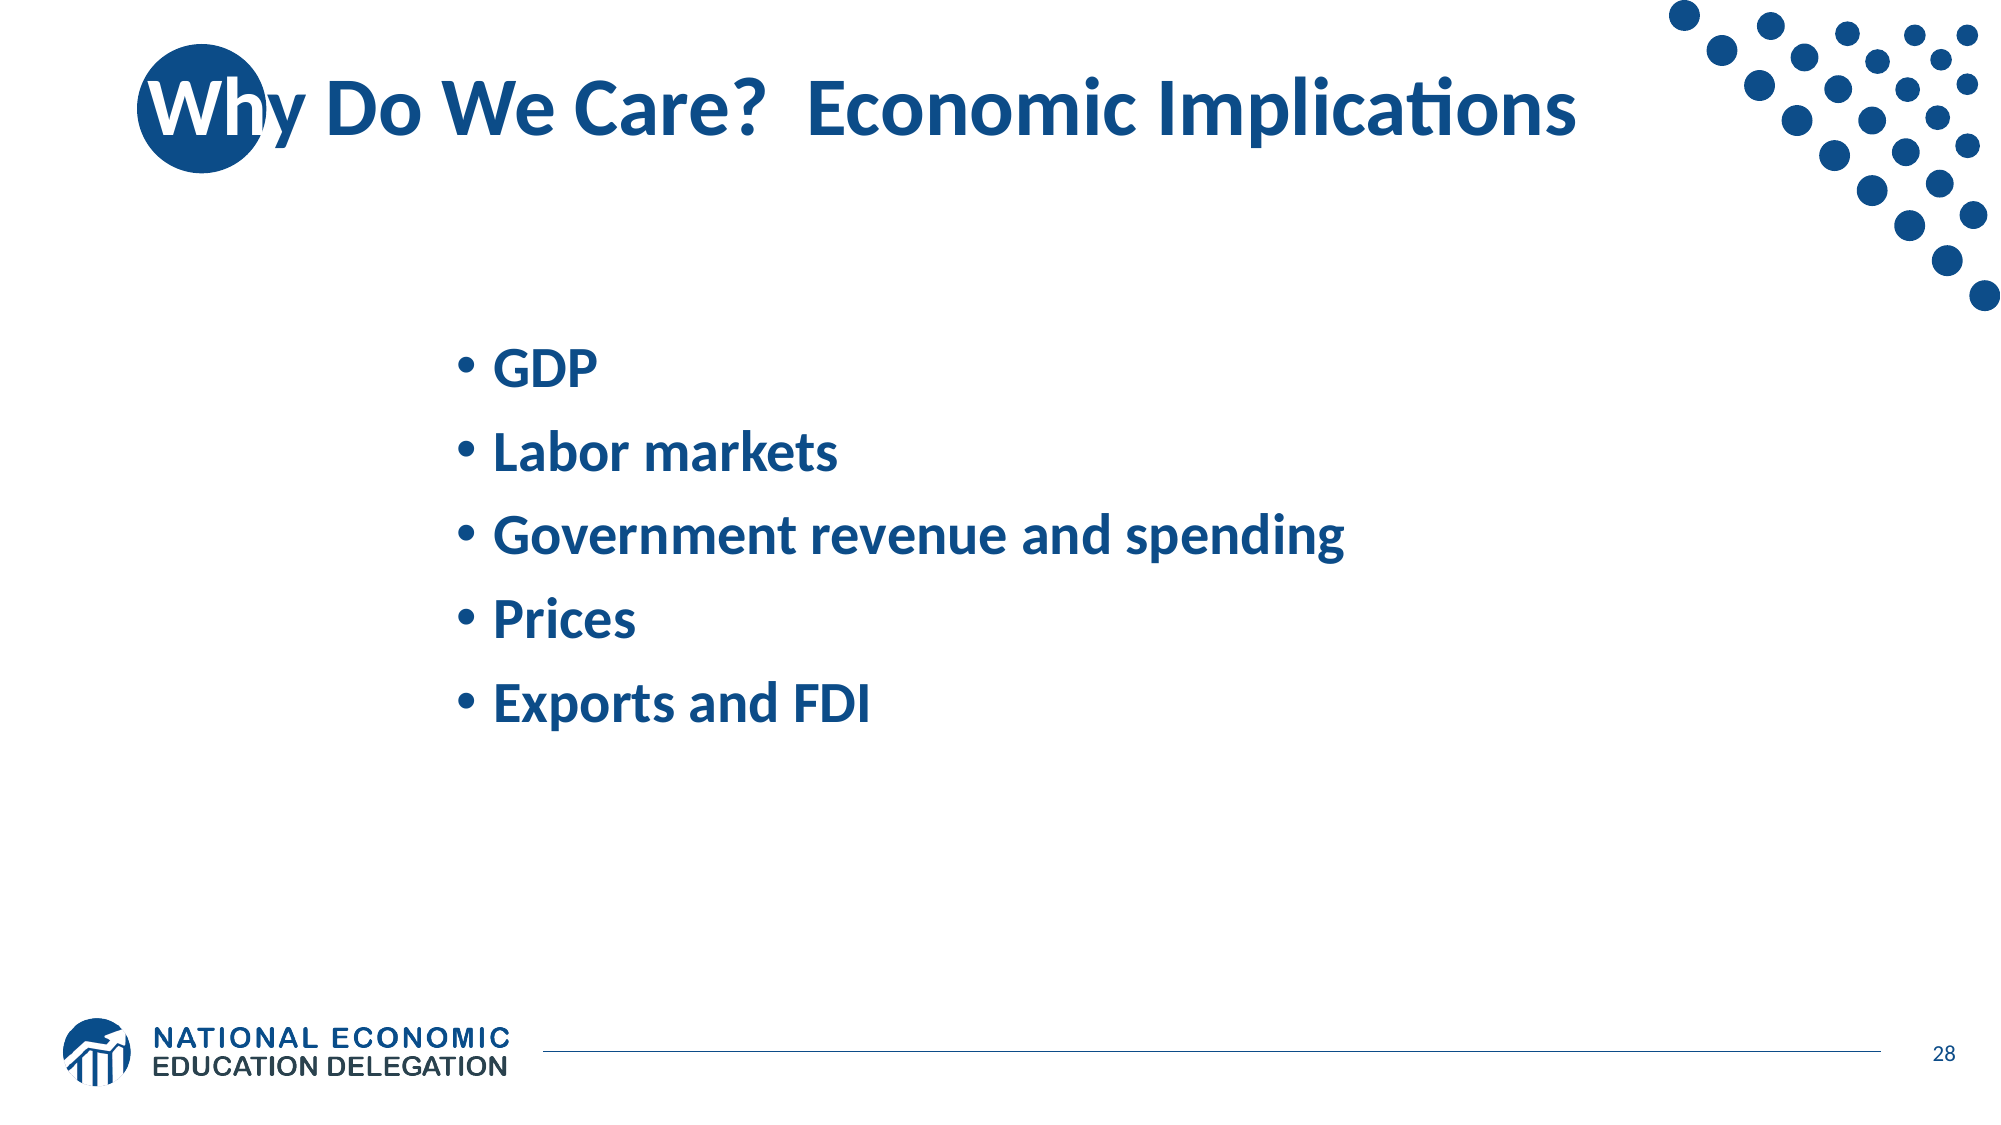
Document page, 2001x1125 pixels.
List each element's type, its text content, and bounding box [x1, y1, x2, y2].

slide_number 28 [1521, 1022, 1972, 1082]
title Why Do We Care? Economic Implications [132, 0, 1858, 218]
picture [55, 1013, 520, 1091]
list GDP Labor markets Government revenue and spending Prices Exports and FDI [441, 262, 1559, 977]
